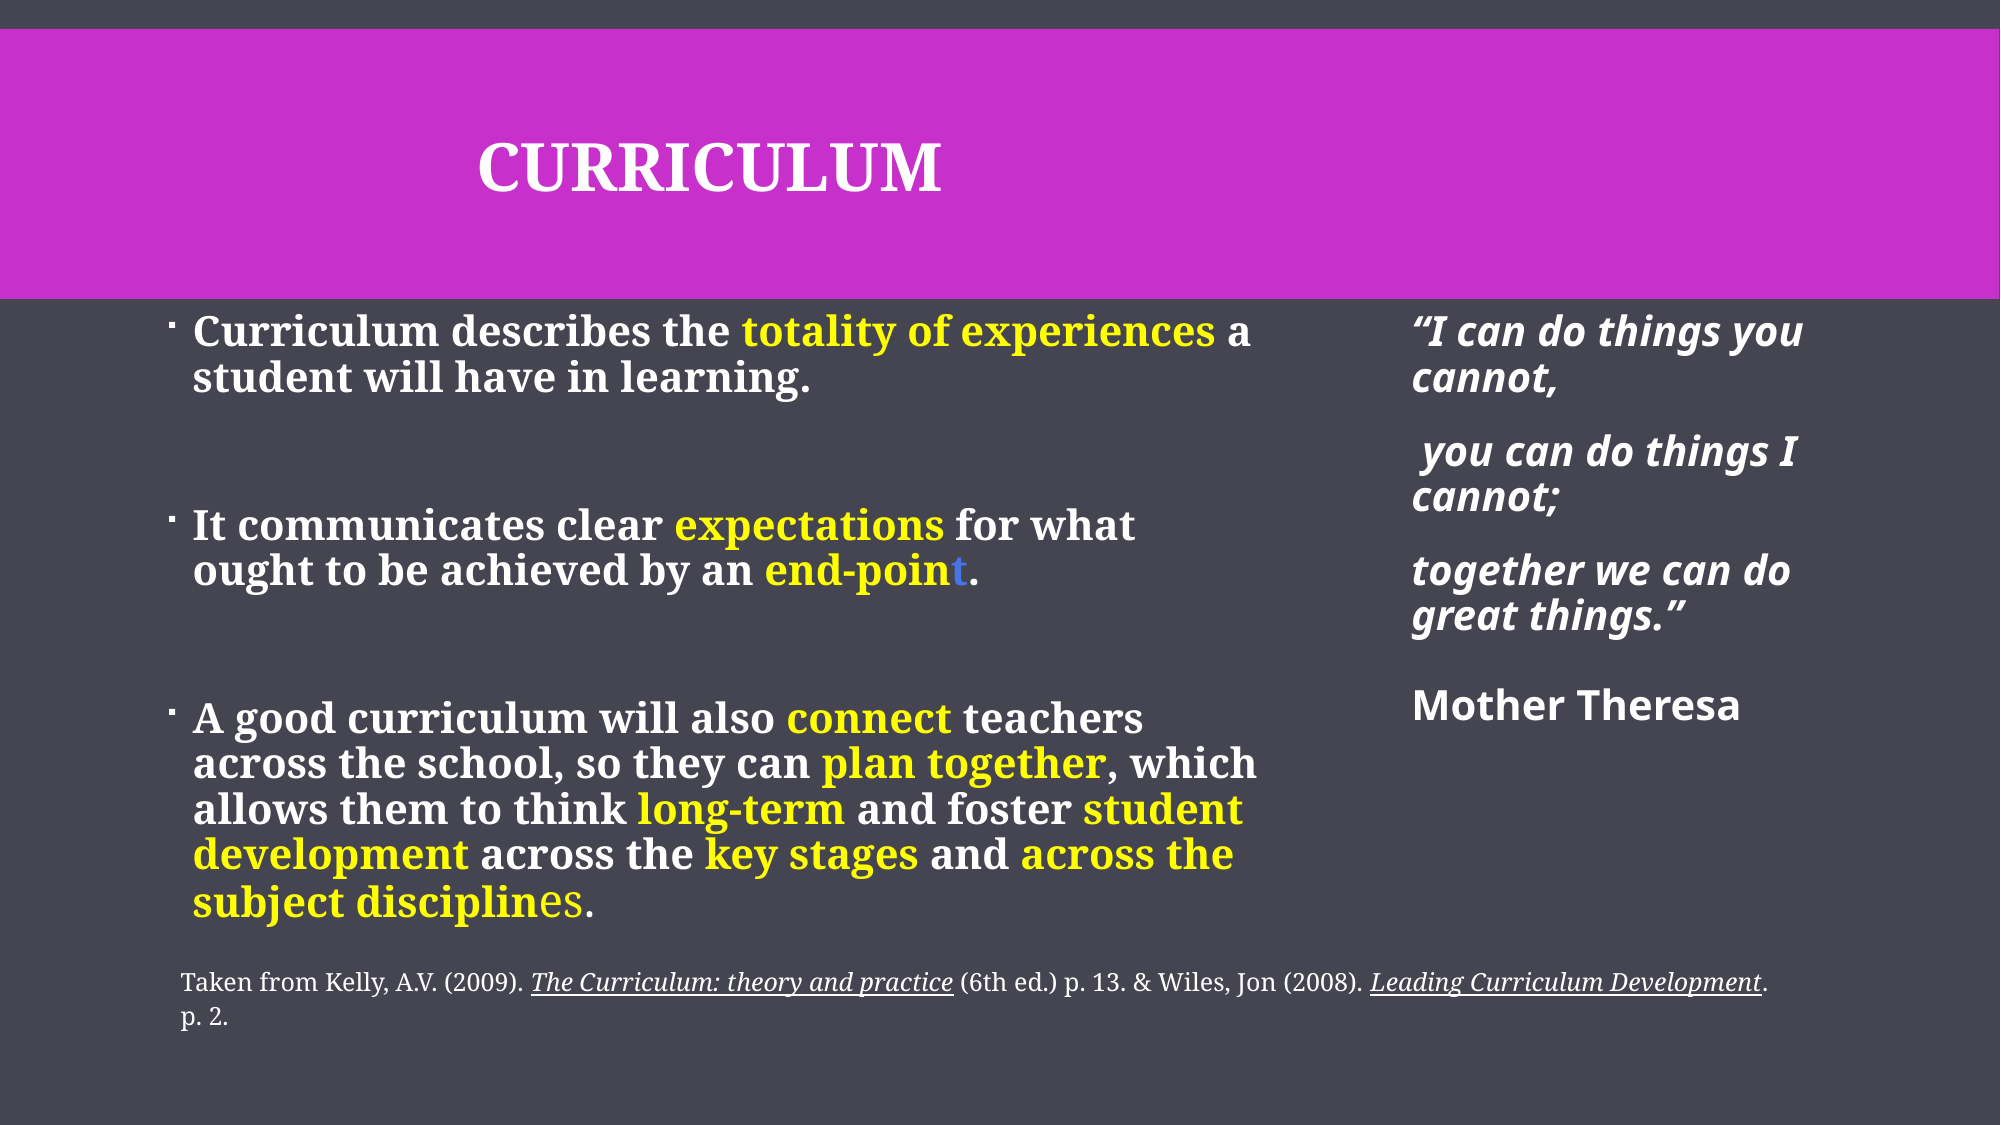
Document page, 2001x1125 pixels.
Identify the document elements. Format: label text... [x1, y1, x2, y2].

list Curriculum describes the totality of experiences a student will have in learning. It communicates clear expectations for what ought to be achieved by an end-point. A good curriculum will also connect teachers across the school, so they can plan together, which allows them to think long-term and foster student development across the key stages and across the subject disciplines. [147, 303, 1279, 1077]
list “I can do things you cannot, you can do things I cannot; together we can do great things.” Mother Theresa [1396, 303, 1888, 781]
title CURRICULUM [461, 101, 1290, 242]
text_box Taken from Kelly, A.V. (2009). The Curriculum: theory and practice (6th ed.) p. 13. & Wiles, Jon (2008). Leading Curriculum Development. p. 2. [165, 959, 1835, 1039]
